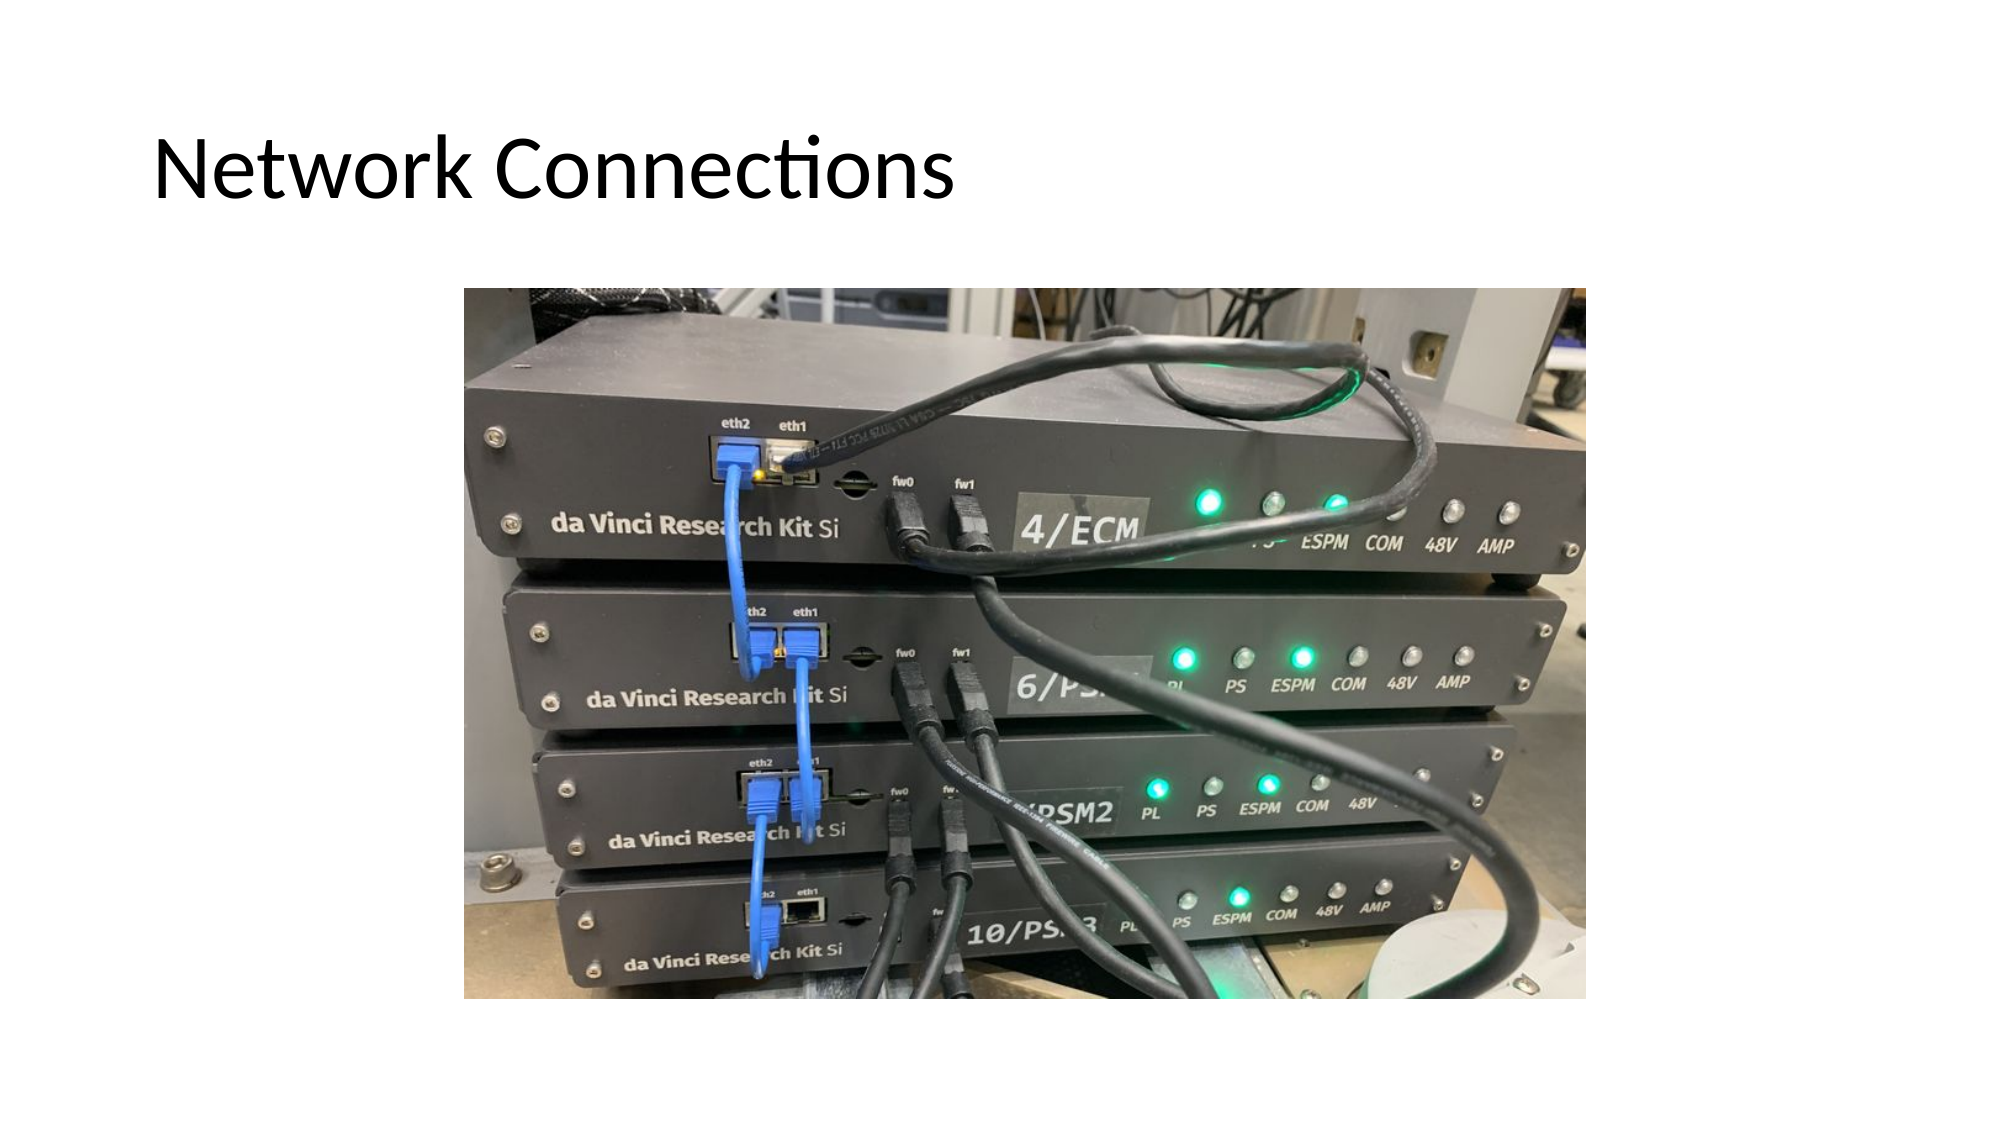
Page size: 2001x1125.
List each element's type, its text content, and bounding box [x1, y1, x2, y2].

picture [464, 288, 1587, 999]
title Network Connections [137, 59, 1863, 278]
